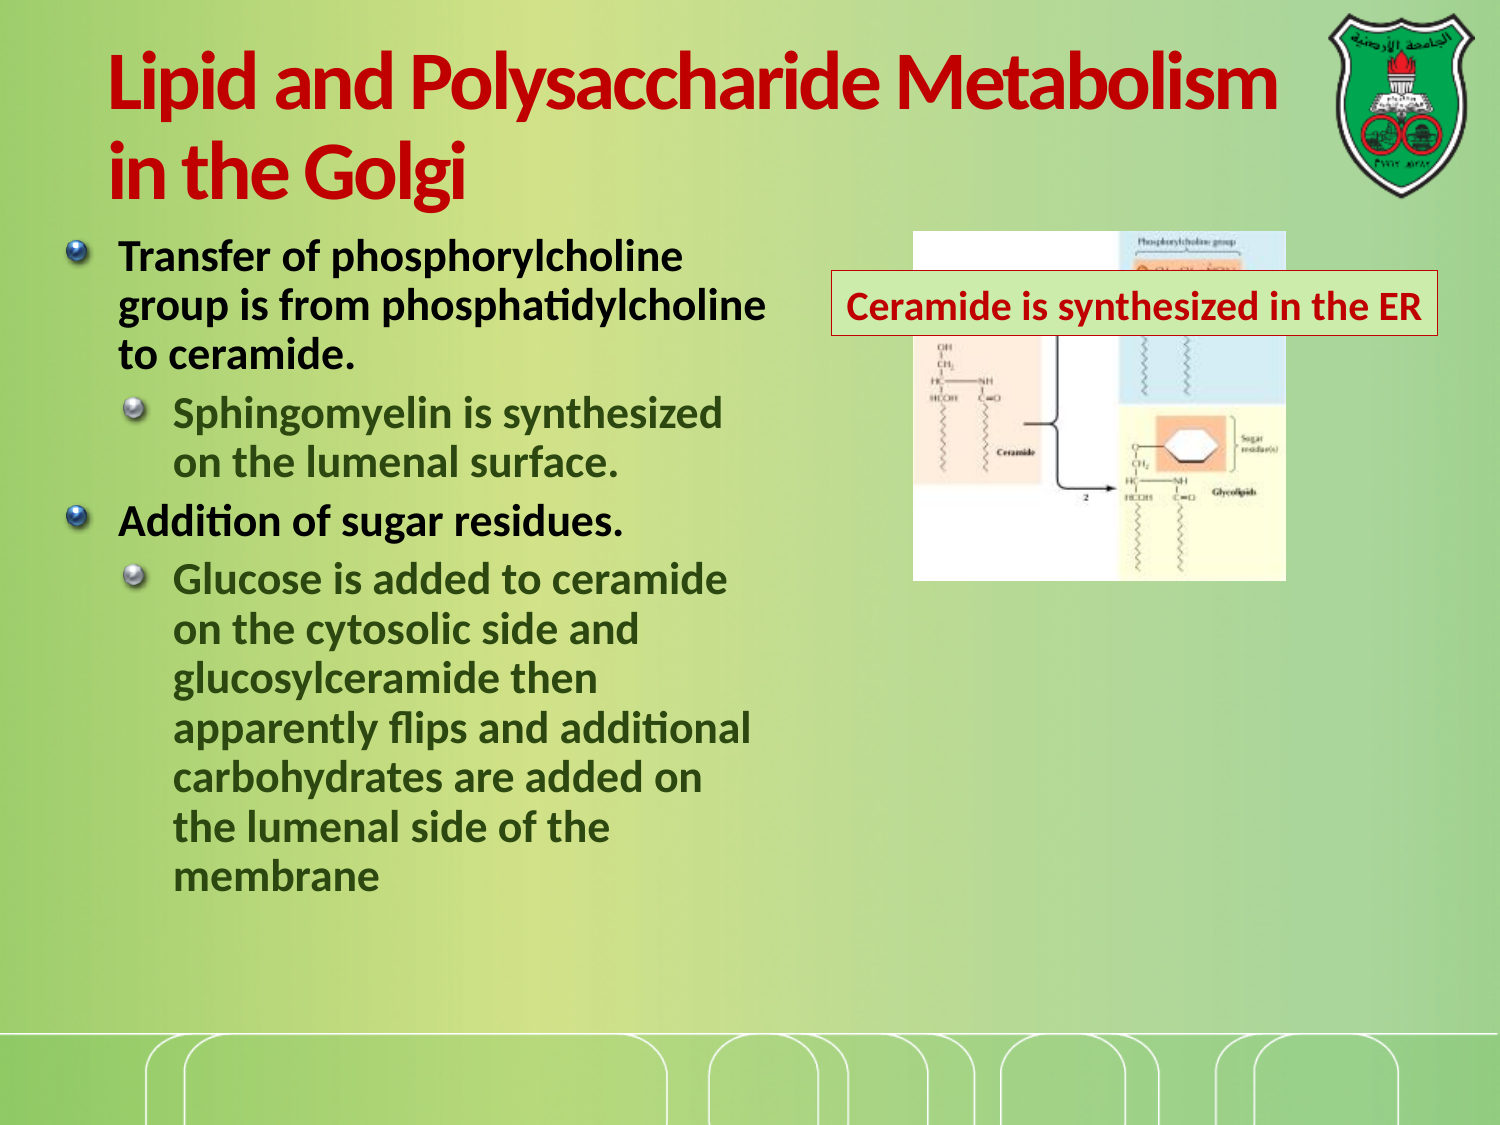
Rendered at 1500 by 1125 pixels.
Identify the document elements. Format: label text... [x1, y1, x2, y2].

text_box Ceramide is synthesized in the ER [831, 270, 908, 336]
title Lipid and Polysaccharide Metabolism in the Golgi [107, 37, 1300, 220]
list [913, 231, 1287, 582]
picture [0, 0, 1500, 1125]
list Transfer of phosphorylcholine group is from phosphatidylcholine to ceramide. Sphingomyelin is synthesized on the lumenal surface. Addition of sugar residues. Glucose is added to ceramide on the cytosolic side and glucosylceramide then apparently flips and additional carbohydrates are added on the lumenal side of the membrane [62, 231, 772, 976]
text_box Ceramide is synthesized in the ER [1290, 270, 1438, 336]
